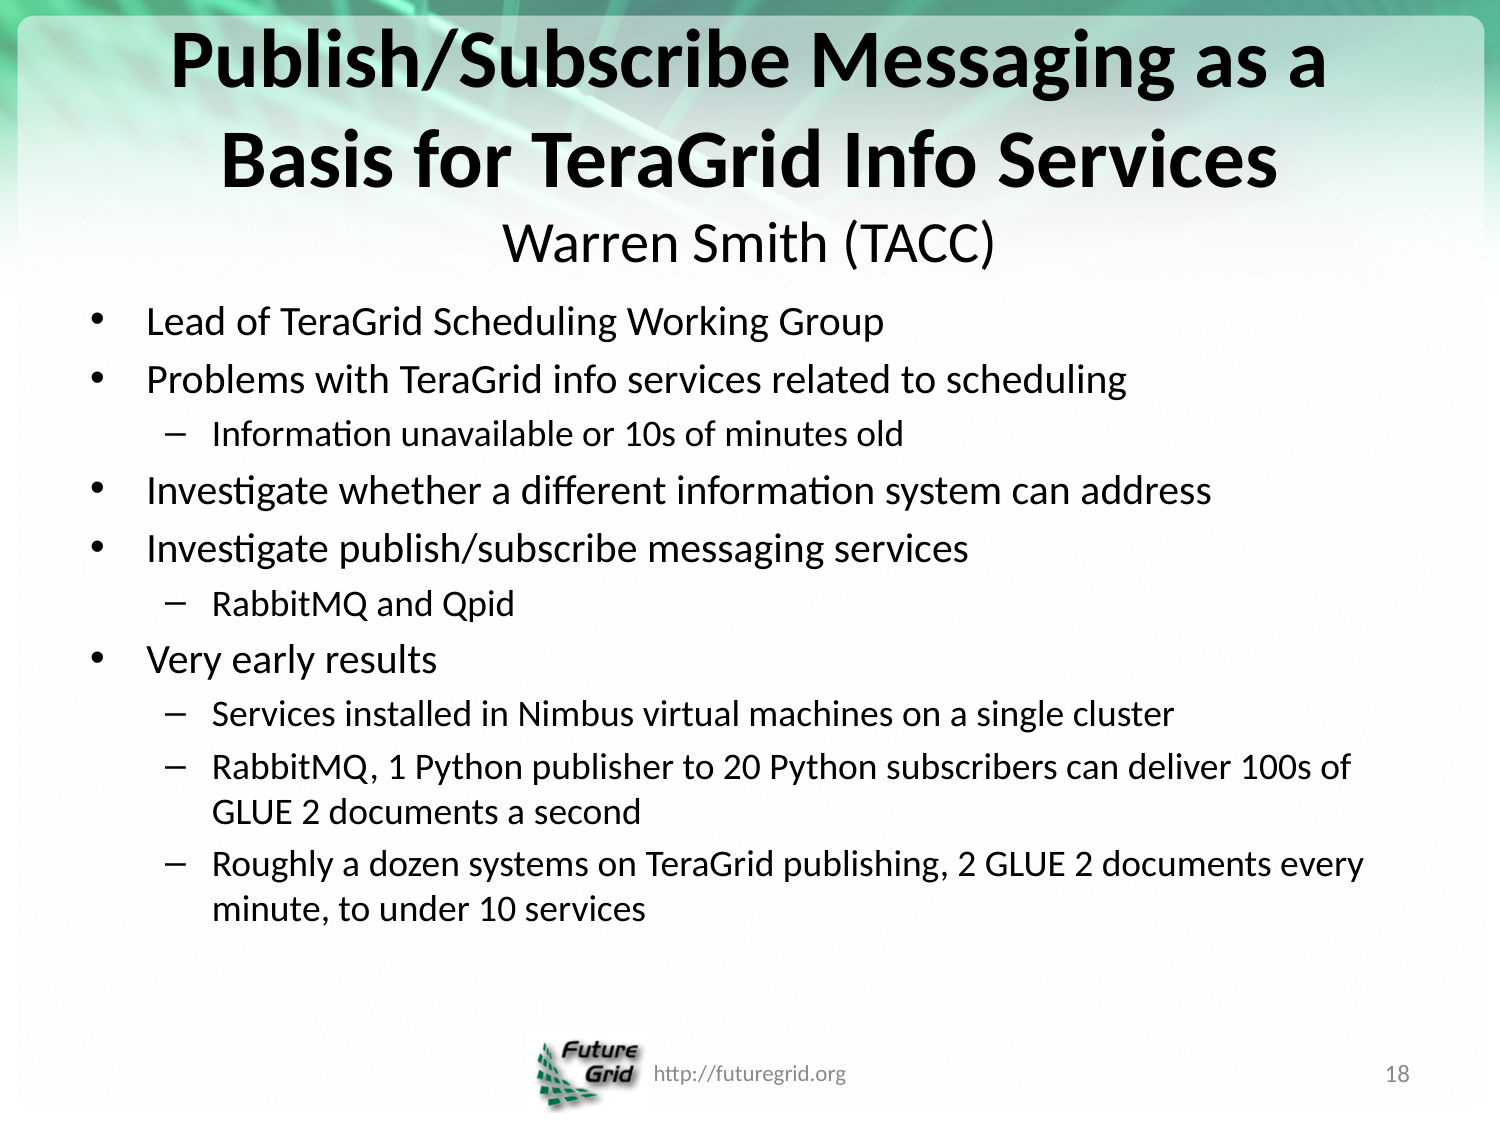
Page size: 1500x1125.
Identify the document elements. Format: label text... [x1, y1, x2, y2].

slide_number 18 [1074, 1042, 1425, 1103]
picture [0, 0, 1500, 1125]
footer http://futuregrid.org [512, 1042, 988, 1103]
list Lead of TeraGrid Scheduling Working Group Problems with TeraGrid info services related to scheduling Information unavailable or 10s of minutes old Investigate whether a different information system can address Investigate publish/subscribe messaging services RabbitMQ and Qpid Very early results Services installed in Nimbus virtual machines on a single cluster RabbitMQ, 1 Python publisher to 20 Python subscribers can deliver 100s of GLUE 2 documents a second Roughly a dozen systems on TeraGrid publishing, 2 GLUE 2 documents every minute, to under 10 services [74, 285, 1426, 1006]
title Publish/Subscribe Messaging as a Basis for TeraGrid Info Services Warren Smith (TACC) [74, 44, 1426, 233]
